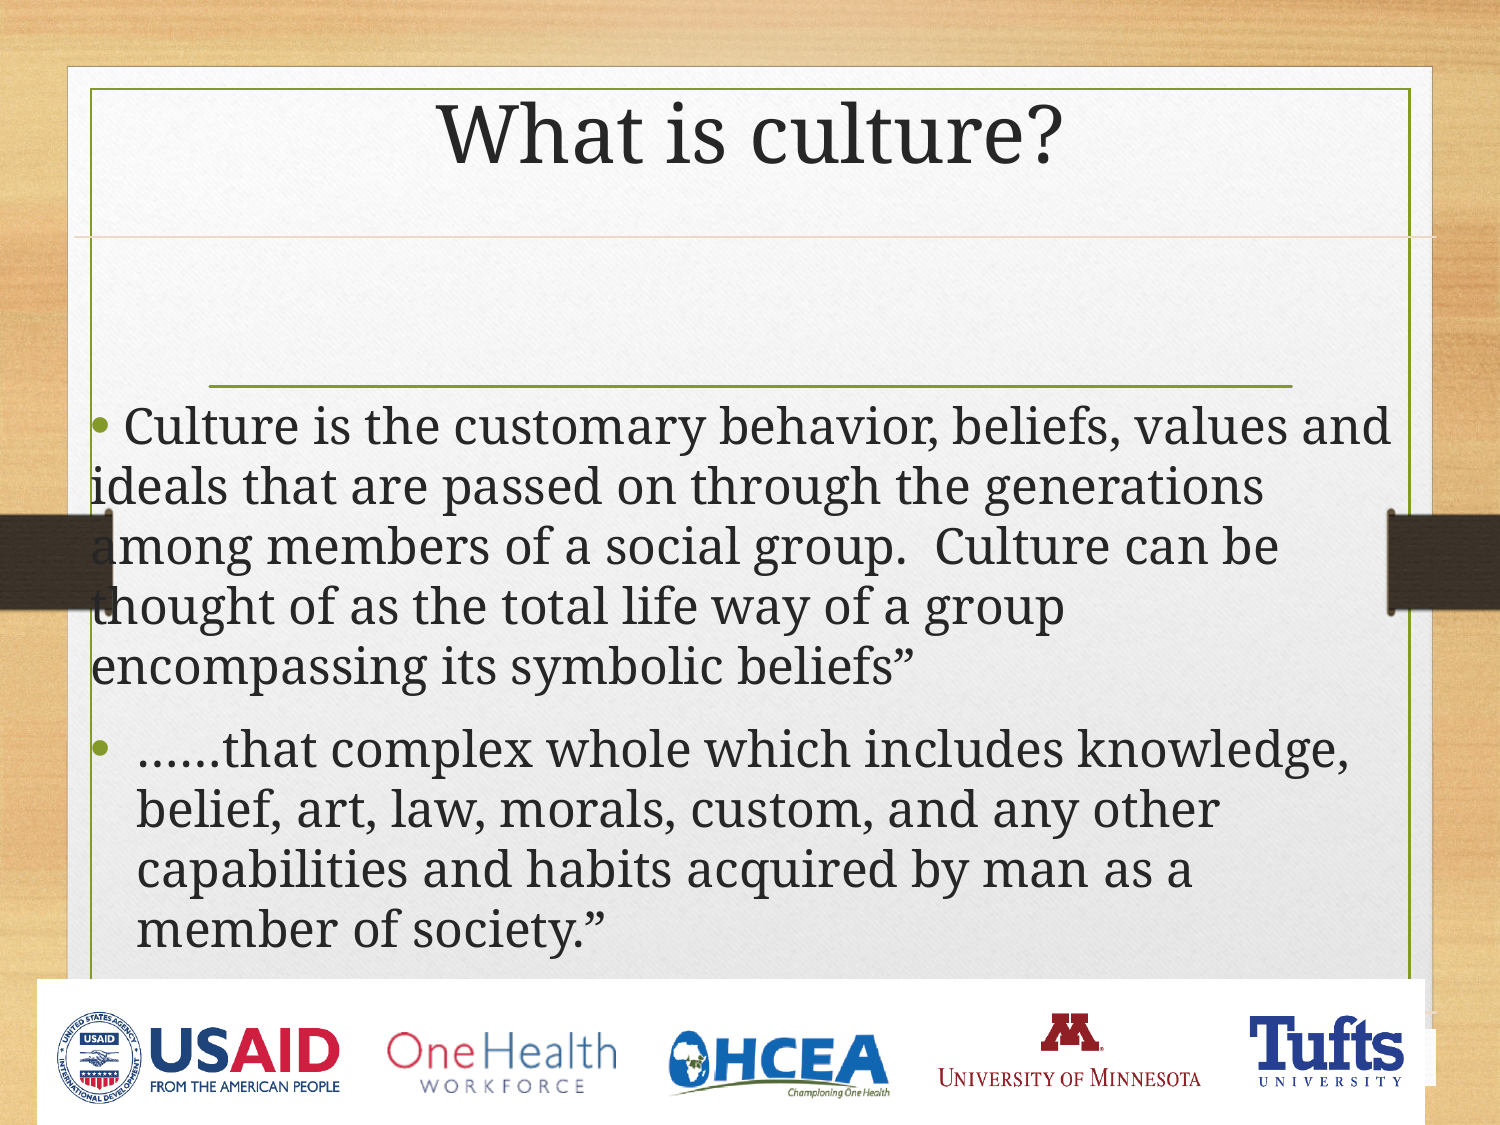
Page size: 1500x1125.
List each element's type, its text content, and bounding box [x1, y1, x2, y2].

list Culture is the customary behavior, beliefs, values and ideals that are passed on through the generations among members of a social group. Culture can be thought of as the total life way of a group encompassing its symbolic beliefs” ……that complex whole which includes knowledge, belief, art, law, morals, custom, and any other capabilities and habits acquired by man as a member of society.” Edward Taylor,1871 [75, 387, 1425, 979]
title What is culture? [75, 75, 1425, 188]
picture [0, 0, 1500, 1125]
